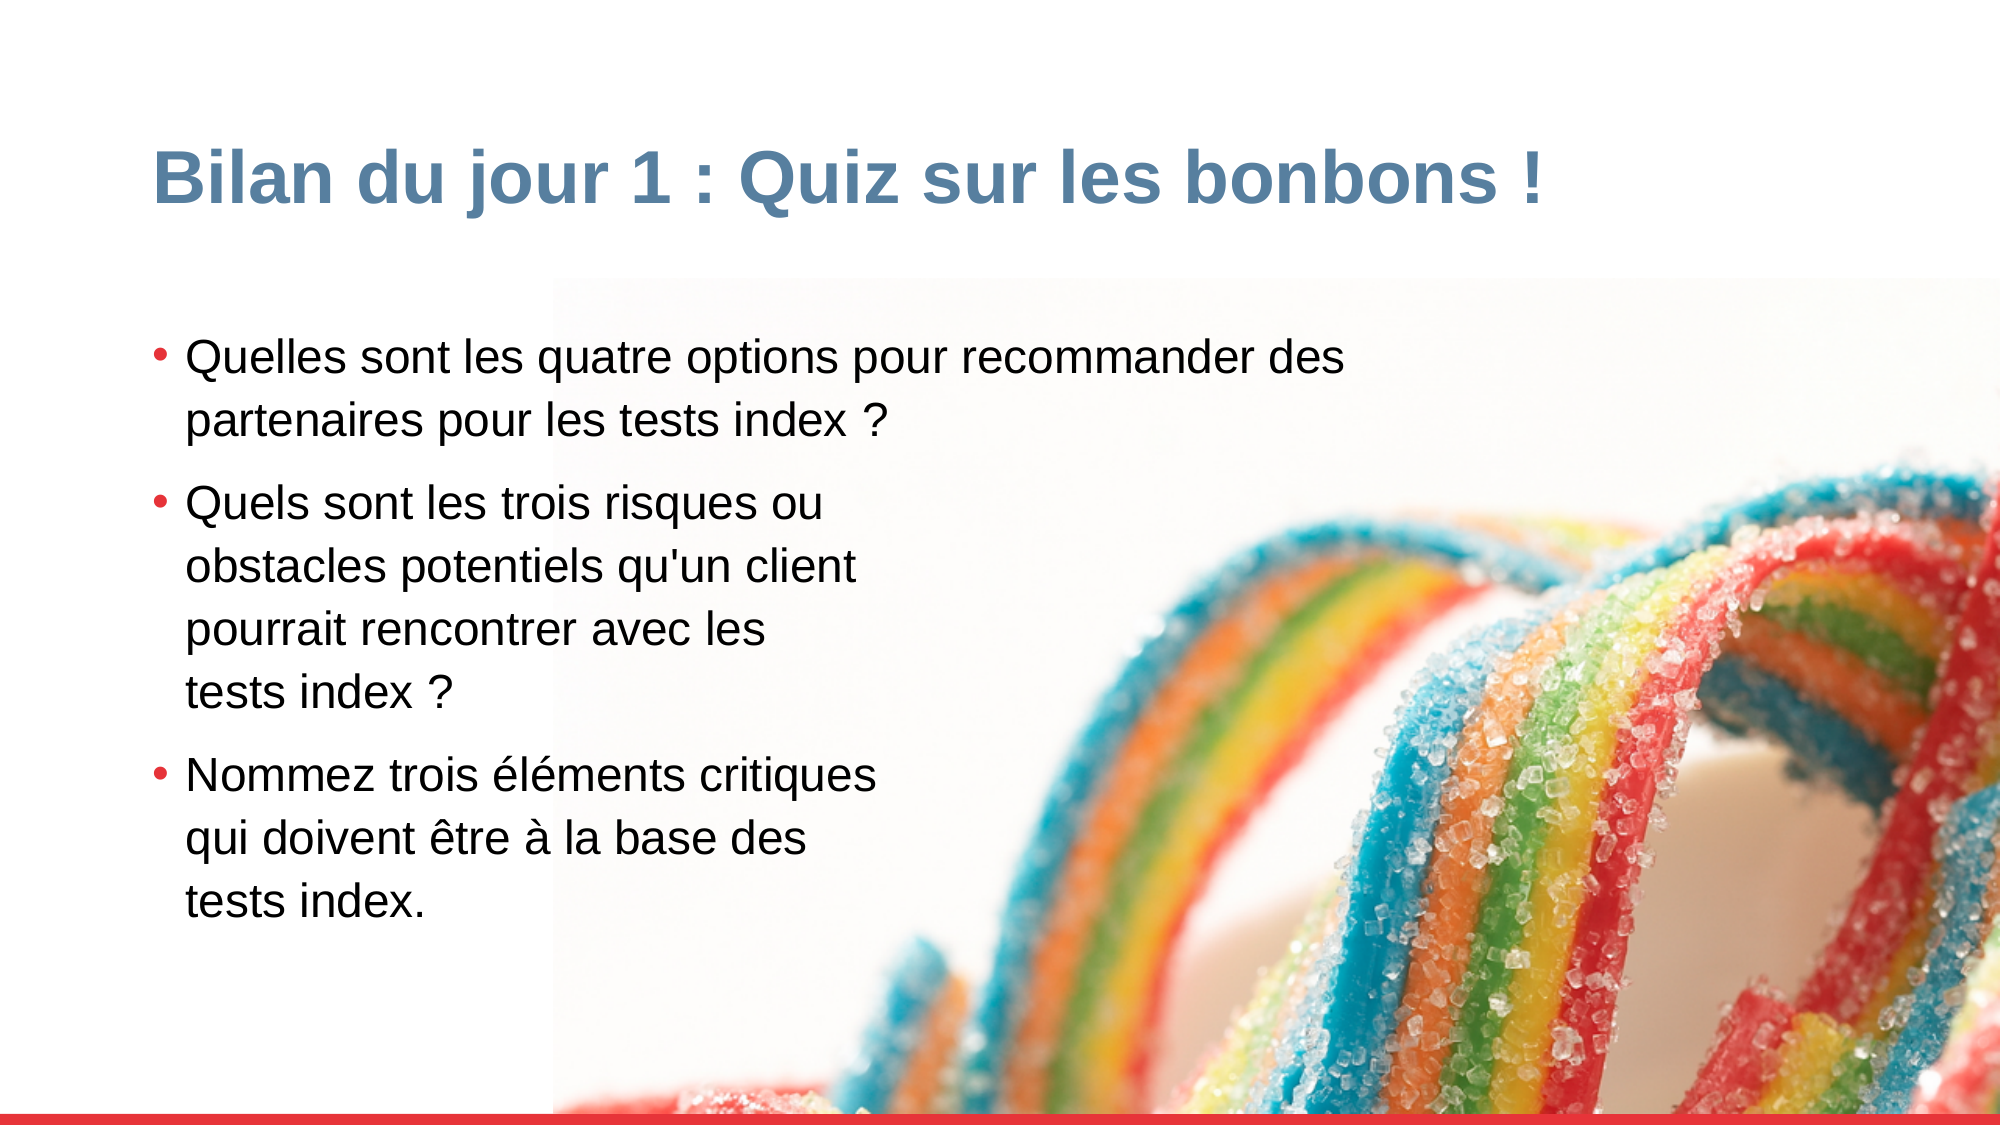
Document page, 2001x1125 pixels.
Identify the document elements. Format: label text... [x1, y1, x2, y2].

title Bilan du jour 1 : Quiz sur les bonbons ! [137, 96, 1863, 228]
picture [553, 278, 2000, 1114]
list Quelles sont les quatre options pour recommander des partenaires pour les tests index ? Quels sont les trois risques ou obstacles potentiels qu'un client pourrait rencontrer avec les tests index ? Nommez trois éléments critiques qui doivent être à la base des tests index. [137, 312, 553, 937]
